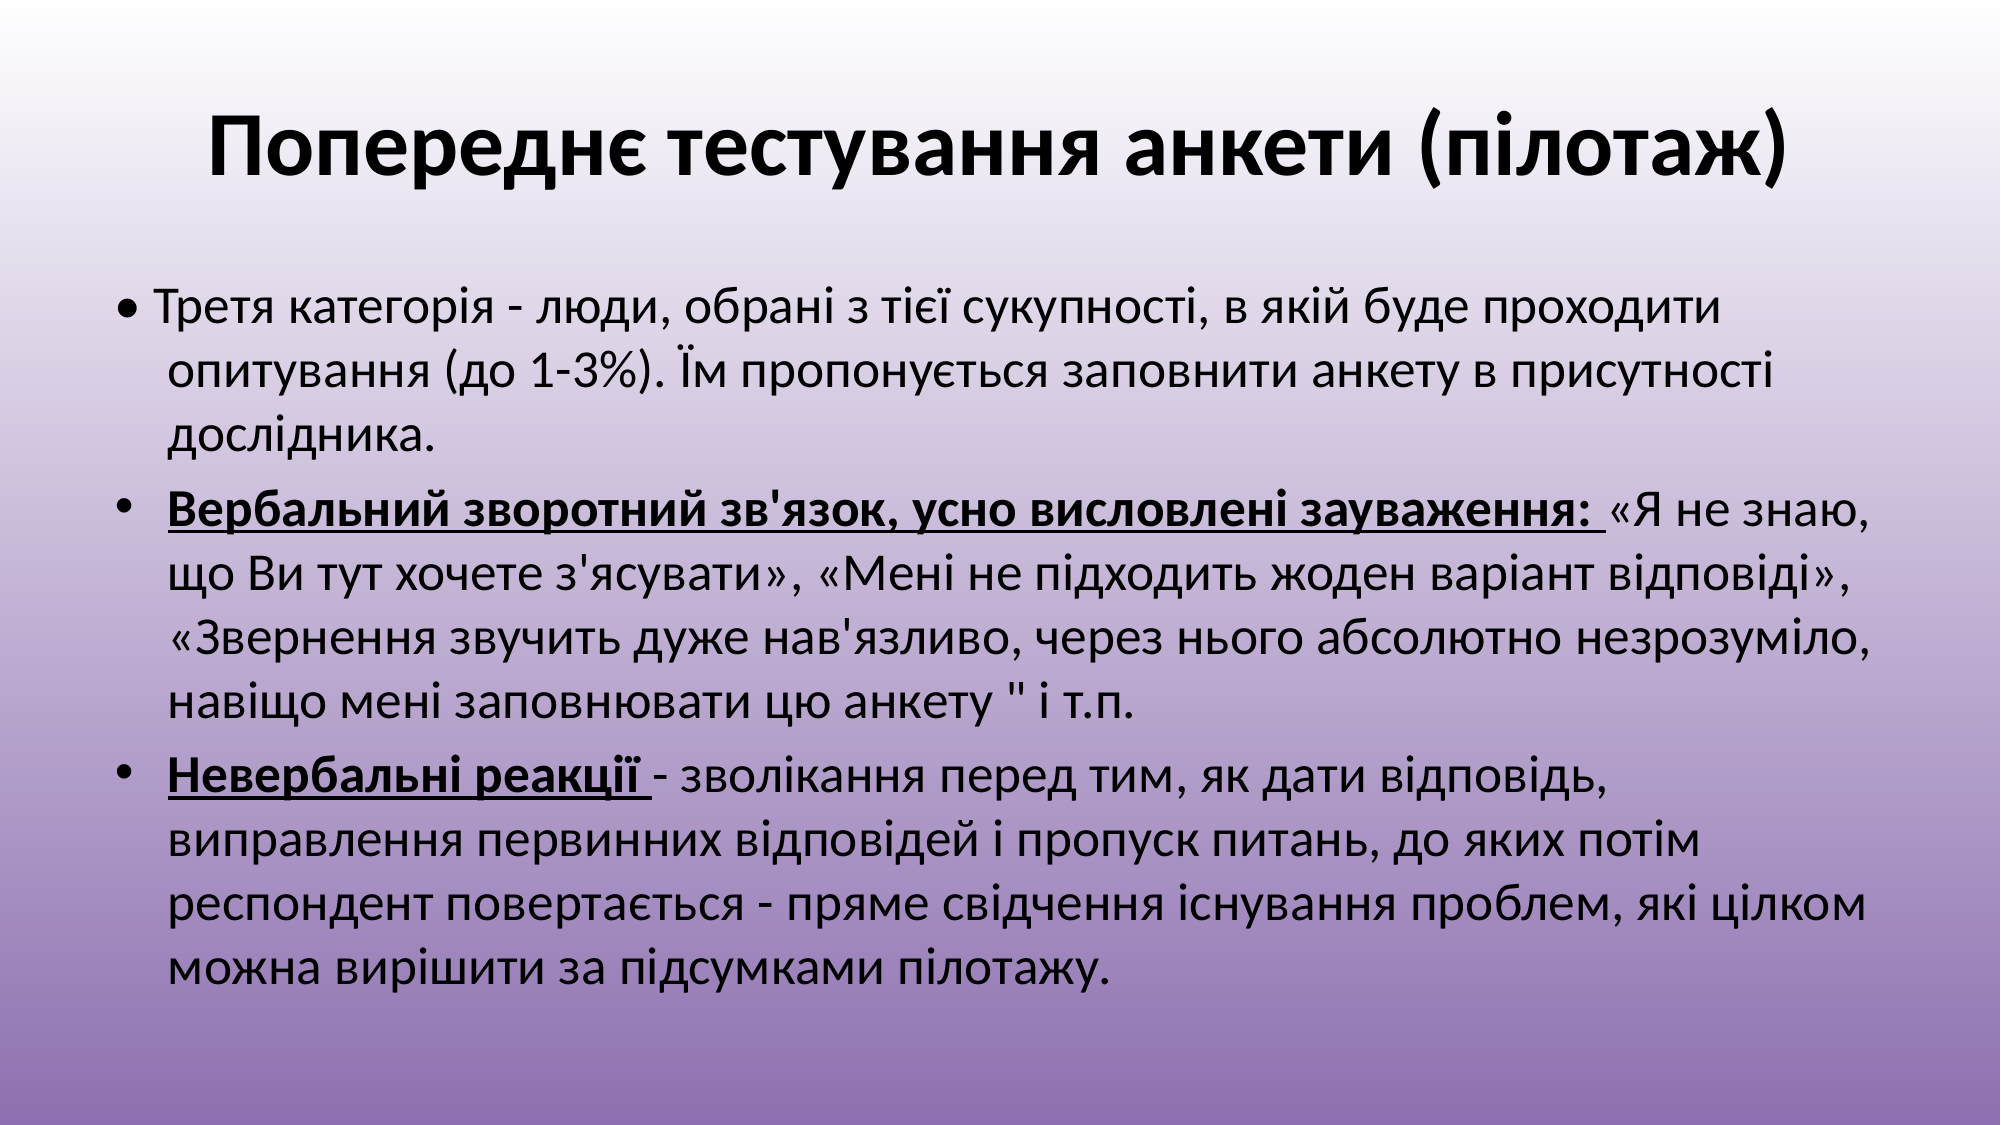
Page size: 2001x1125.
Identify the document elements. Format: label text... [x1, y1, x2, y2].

title Попереднє тестування анкети (пілотаж) [99, 45, 1900, 233]
list • Третя категорія - люди, обрані з тієї сукупності, в якій буде проходити опитування (до 1-3%). Їм пропонується заповнити анкету в присутності дослідника. Вербальний зворотний зв'язок, усно висловлені зауваження: «Я не знаю, що Ви тут хочете з'ясувати», «Мені не підходить жоден варіант відповіді», «Звернення звучить дуже нав'язливо, через нього абсолютно незрозуміло, навіщо мені заповнювати цю анкету " і т.п. Невербальні реакції - зволікання перед тим, як дати відповідь, виправлення первинних відповідей і пропуск питань, до яких потім респондент повертається - пряме свідчення існування проблем, які цілком можна вирішити за підсумками пілотажу. [99, 262, 1900, 1005]
